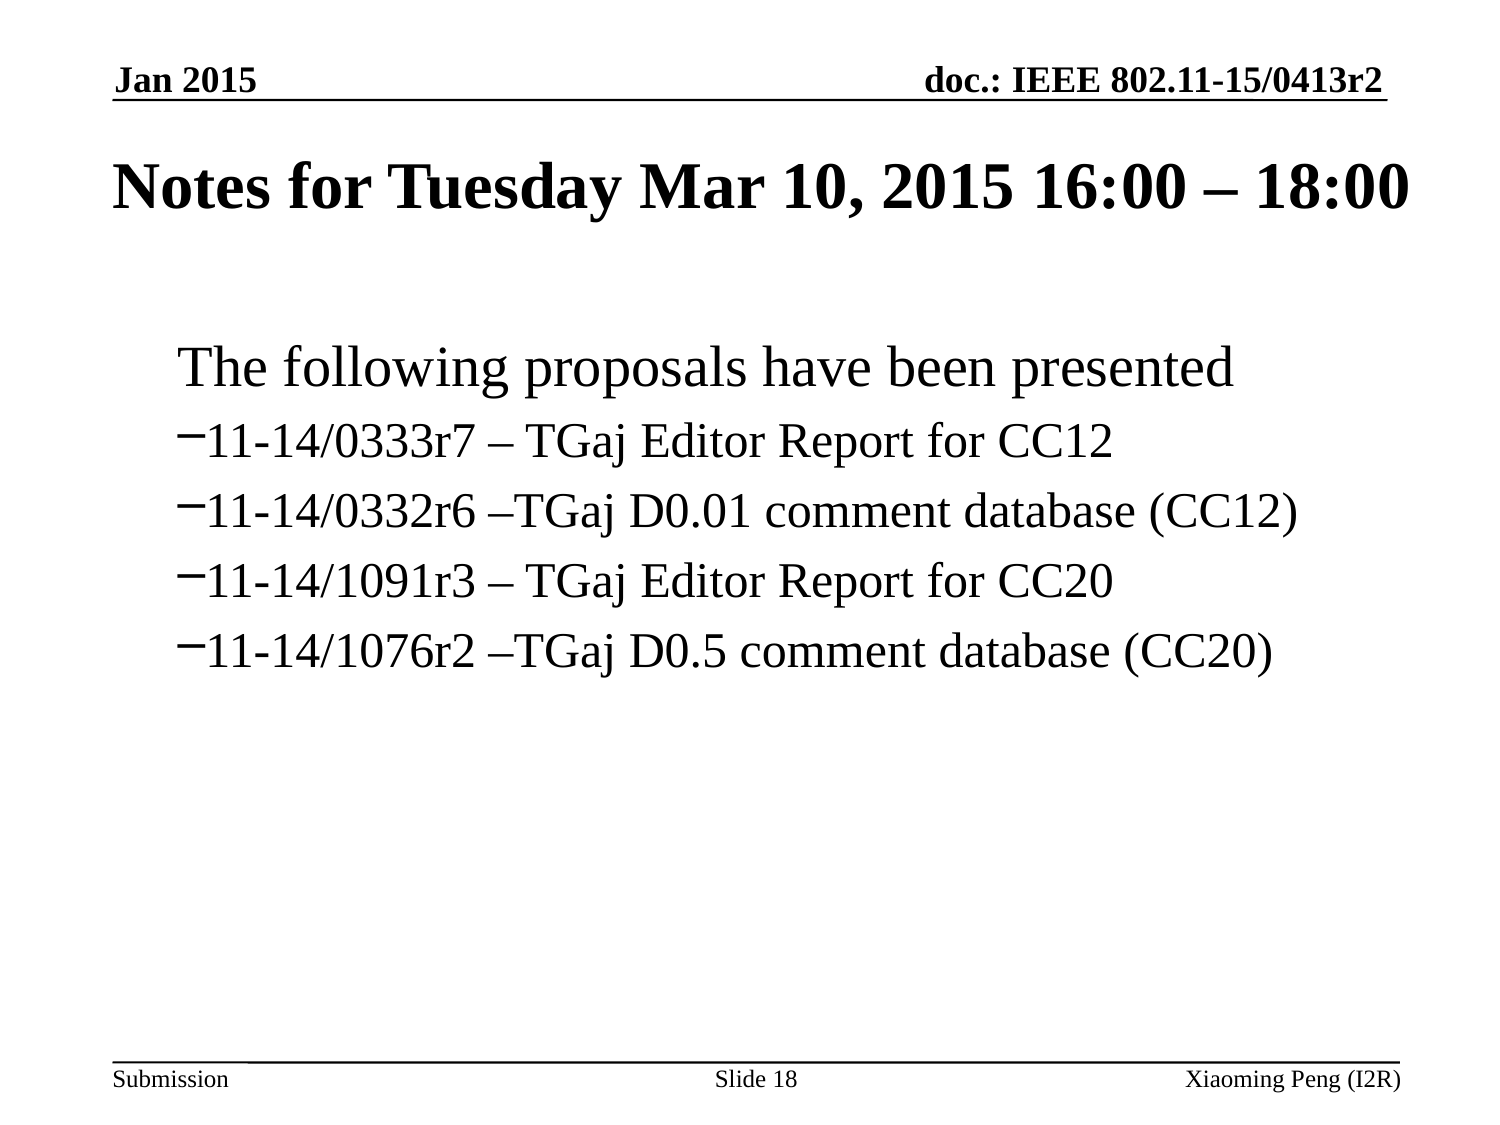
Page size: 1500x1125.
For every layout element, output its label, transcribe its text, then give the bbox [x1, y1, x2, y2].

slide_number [114, 54, 259, 101]
footer Xiaoming Peng (I2R) [862, 1061, 1402, 1093]
title Notes for Tuesday Mar 10, 2015 16:00 – 18:00 [24, 99, 1500, 275]
list The following proposals have been presented 11-14/0333r7 – TGaj Editor Report for CC12 11-14/0332r6 –TGaj D0.01 comment database (CC12) 11-14/1091r3 – TGaj Editor Report for CC20 11-14/1076r2 –TGaj D0.5 comment database (CC20) [87, 320, 1450, 1063]
slide_number Slide 18 [712, 1061, 800, 1093]
